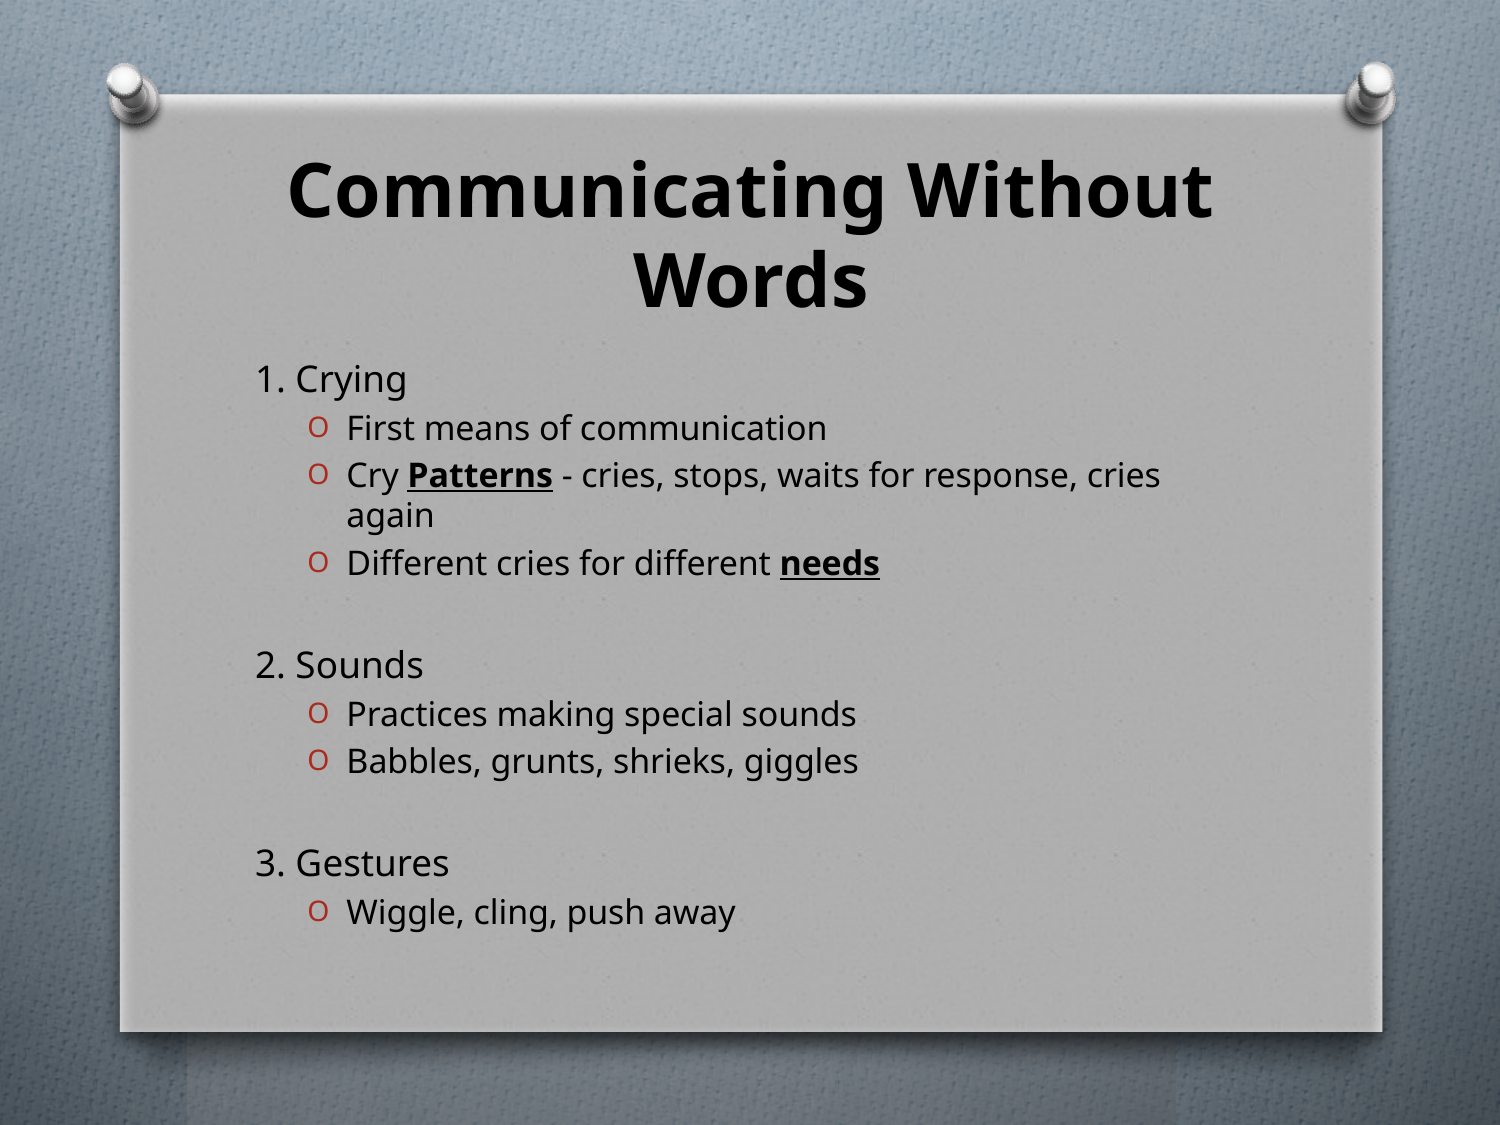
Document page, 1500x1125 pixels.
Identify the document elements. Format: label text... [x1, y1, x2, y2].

title Communicating Without Words [179, 134, 1323, 332]
list 1. Crying First means of communication Cry Patterns - cries, stops, waits for response, cries again Different cries for different needs 2. Sounds Practices making special sounds Babbles, grunts, shrieks, giggles 3. Gestures Wiggle, cling, push away [240, 347, 1257, 939]
picture [1317, 35, 1439, 156]
picture [75, 29, 198, 153]
